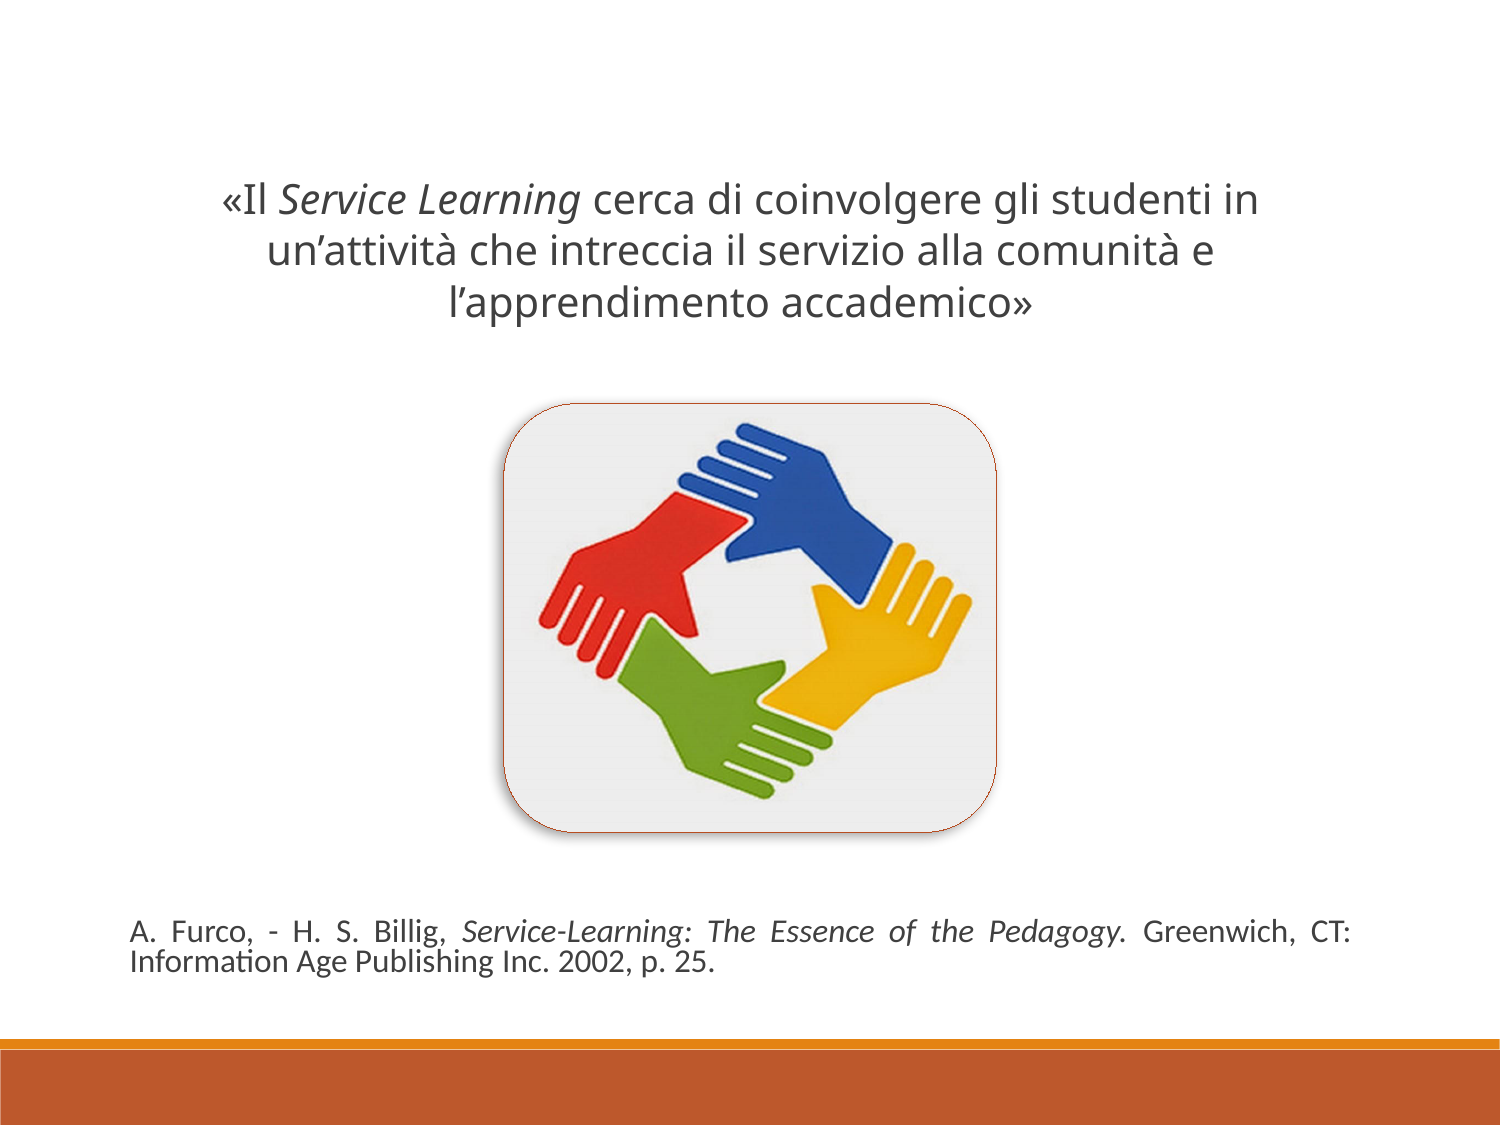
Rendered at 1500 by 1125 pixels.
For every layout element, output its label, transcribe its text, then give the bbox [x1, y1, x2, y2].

picture [503, 403, 997, 833]
list «Il Service Learning cerca di coinvolgere gli studenti in un’attività che intreccia il servizio alla comunità e l’apprendimento accademico» A. Furco, - H. S. Billig, Service-Learning: The Essence of the Pedagogy. Greenwich, CT: Information Age Publishing Inc. 2002, p. 25. [114, 166, 1353, 1007]
